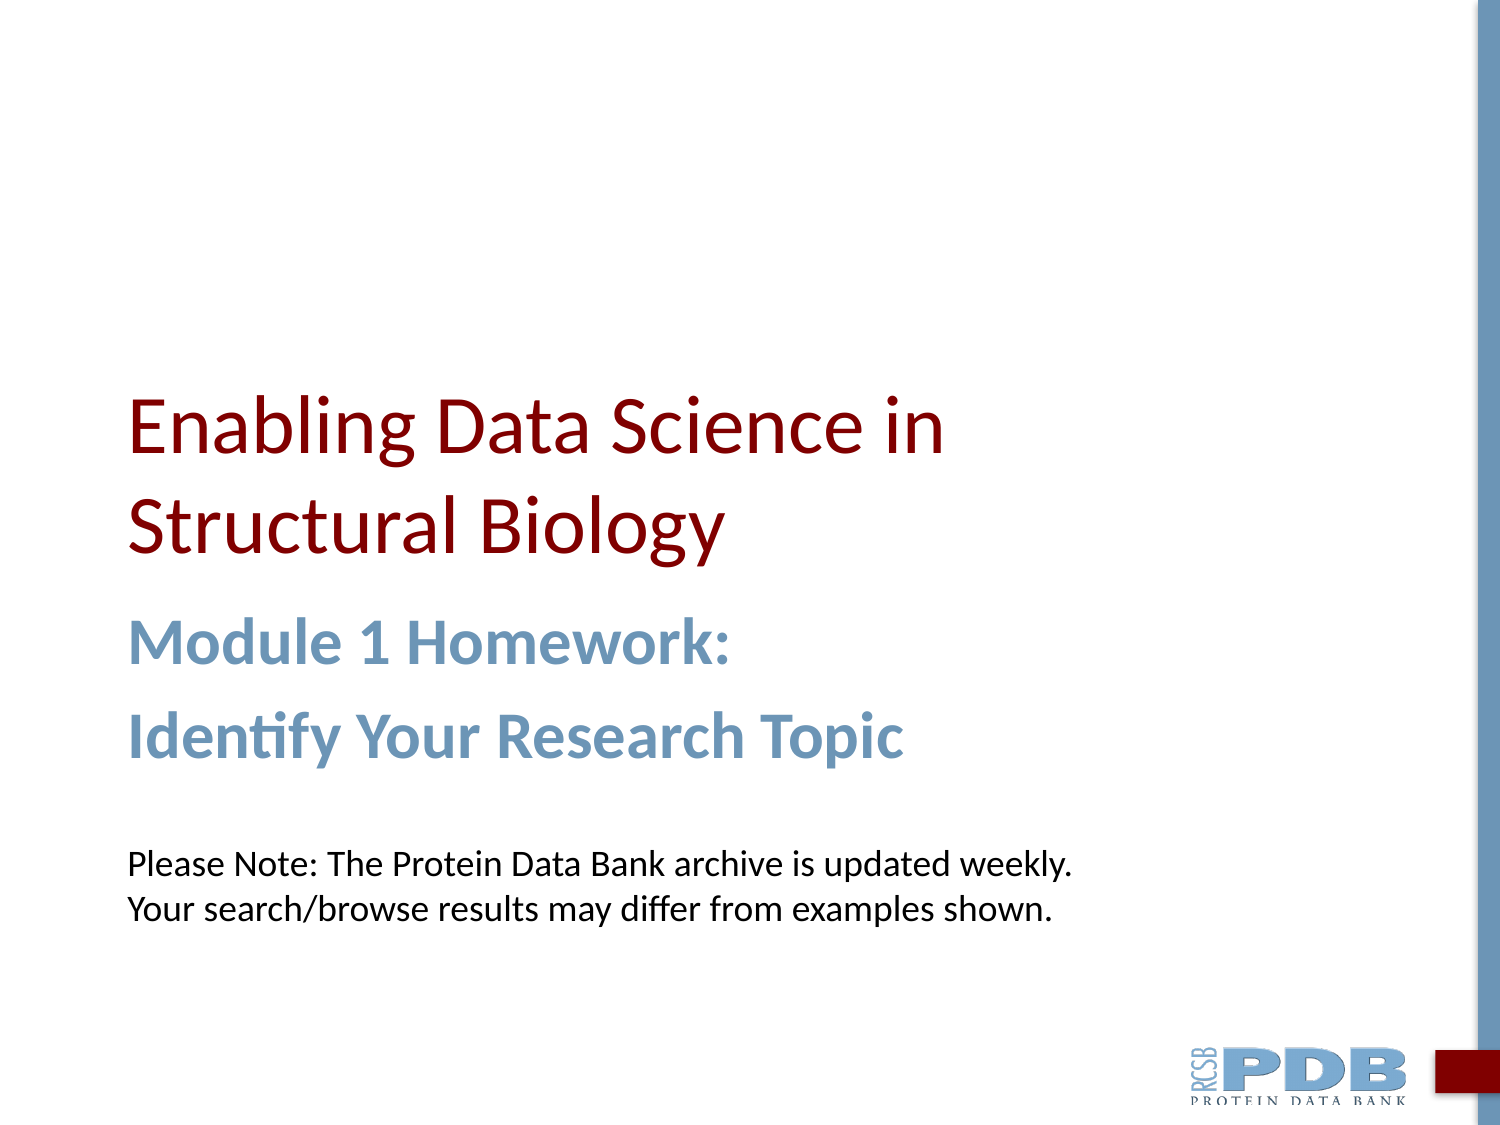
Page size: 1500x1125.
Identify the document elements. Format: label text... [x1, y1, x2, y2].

subtitle Module 1 Homework: Identify Your Research Topic [112, 590, 1275, 925]
title Enabling Data Science in Structural Biology [112, 349, 1388, 591]
text_box Please Note: The Protein Data Bank archive is updated weekly. Your search/browse results may differ from examples shown. [112, 831, 1131, 982]
